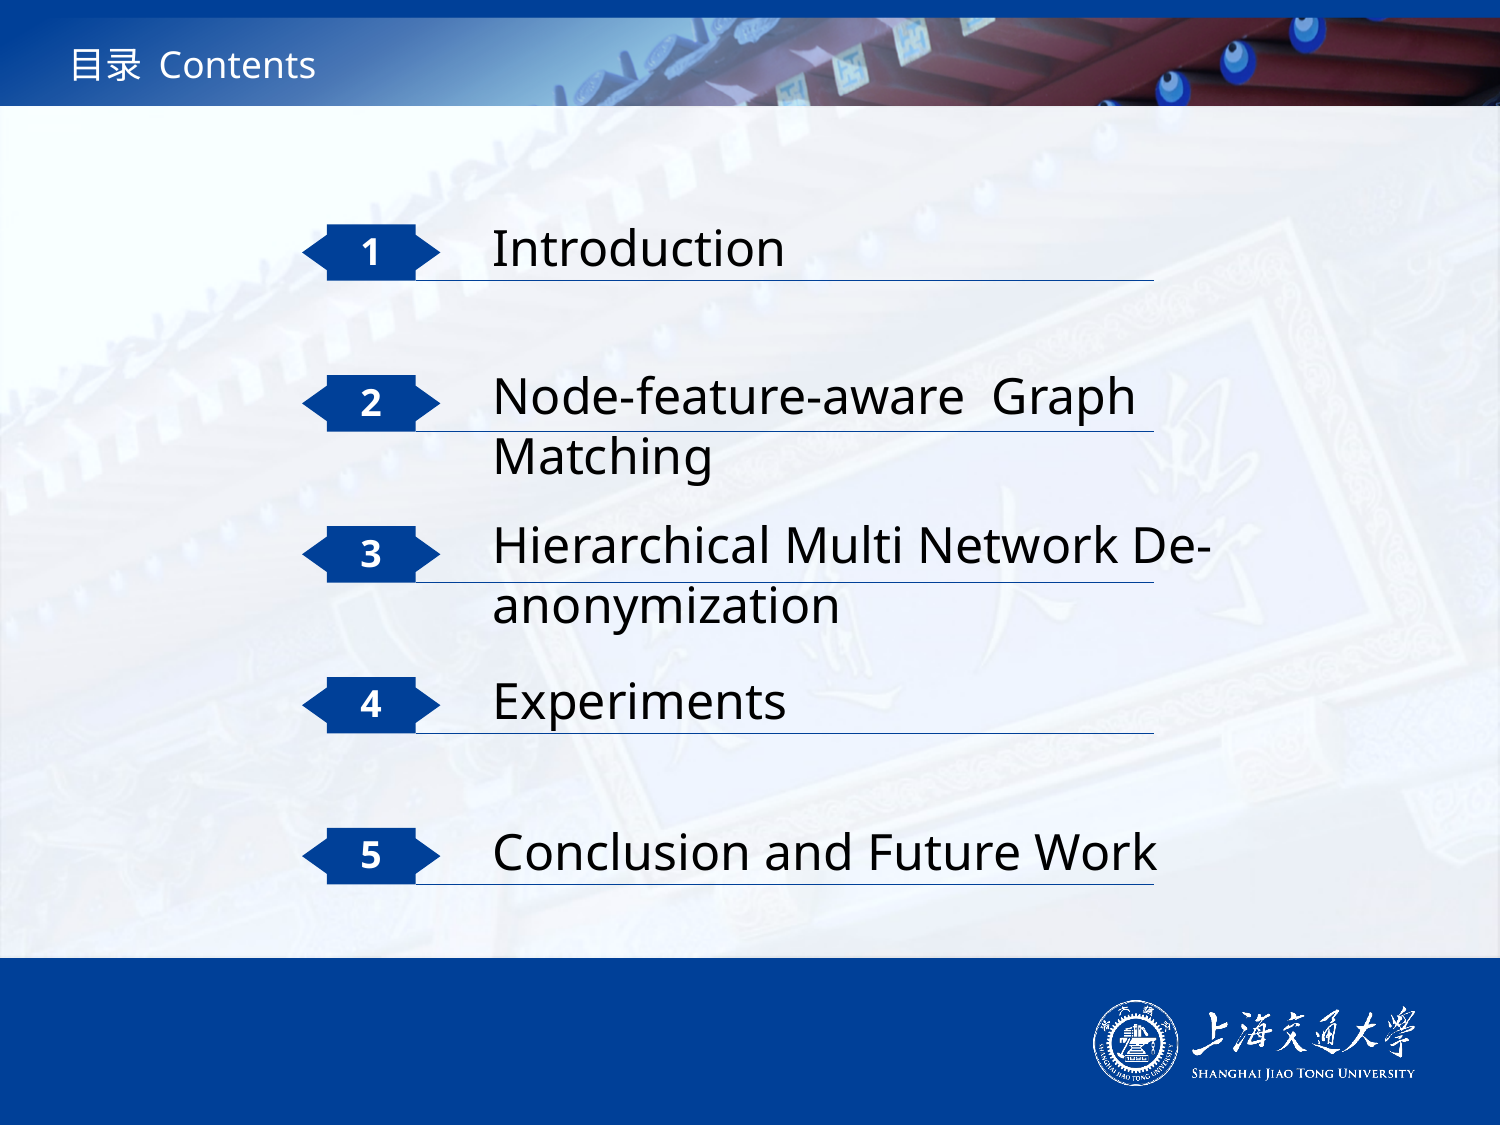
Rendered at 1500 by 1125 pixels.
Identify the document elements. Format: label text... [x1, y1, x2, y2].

text_box Hierarchical Multi Network De-anonymization [478, 506, 1500, 641]
picture [1093, 1000, 1415, 1086]
text_box Introduction [478, 209, 1198, 284]
title 目录 Contents [53, 38, 1116, 94]
text_box Conclusion and Future Work [478, 812, 1198, 888]
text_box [302, 364, 441, 438]
picture [0, 18, 1500, 958]
text_box Node-feature-aware Graph Matching [478, 357, 1340, 493]
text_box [302, 213, 441, 287]
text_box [302, 666, 441, 740]
text_box Experiments [478, 661, 1198, 737]
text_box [302, 515, 441, 589]
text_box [302, 817, 441, 891]
